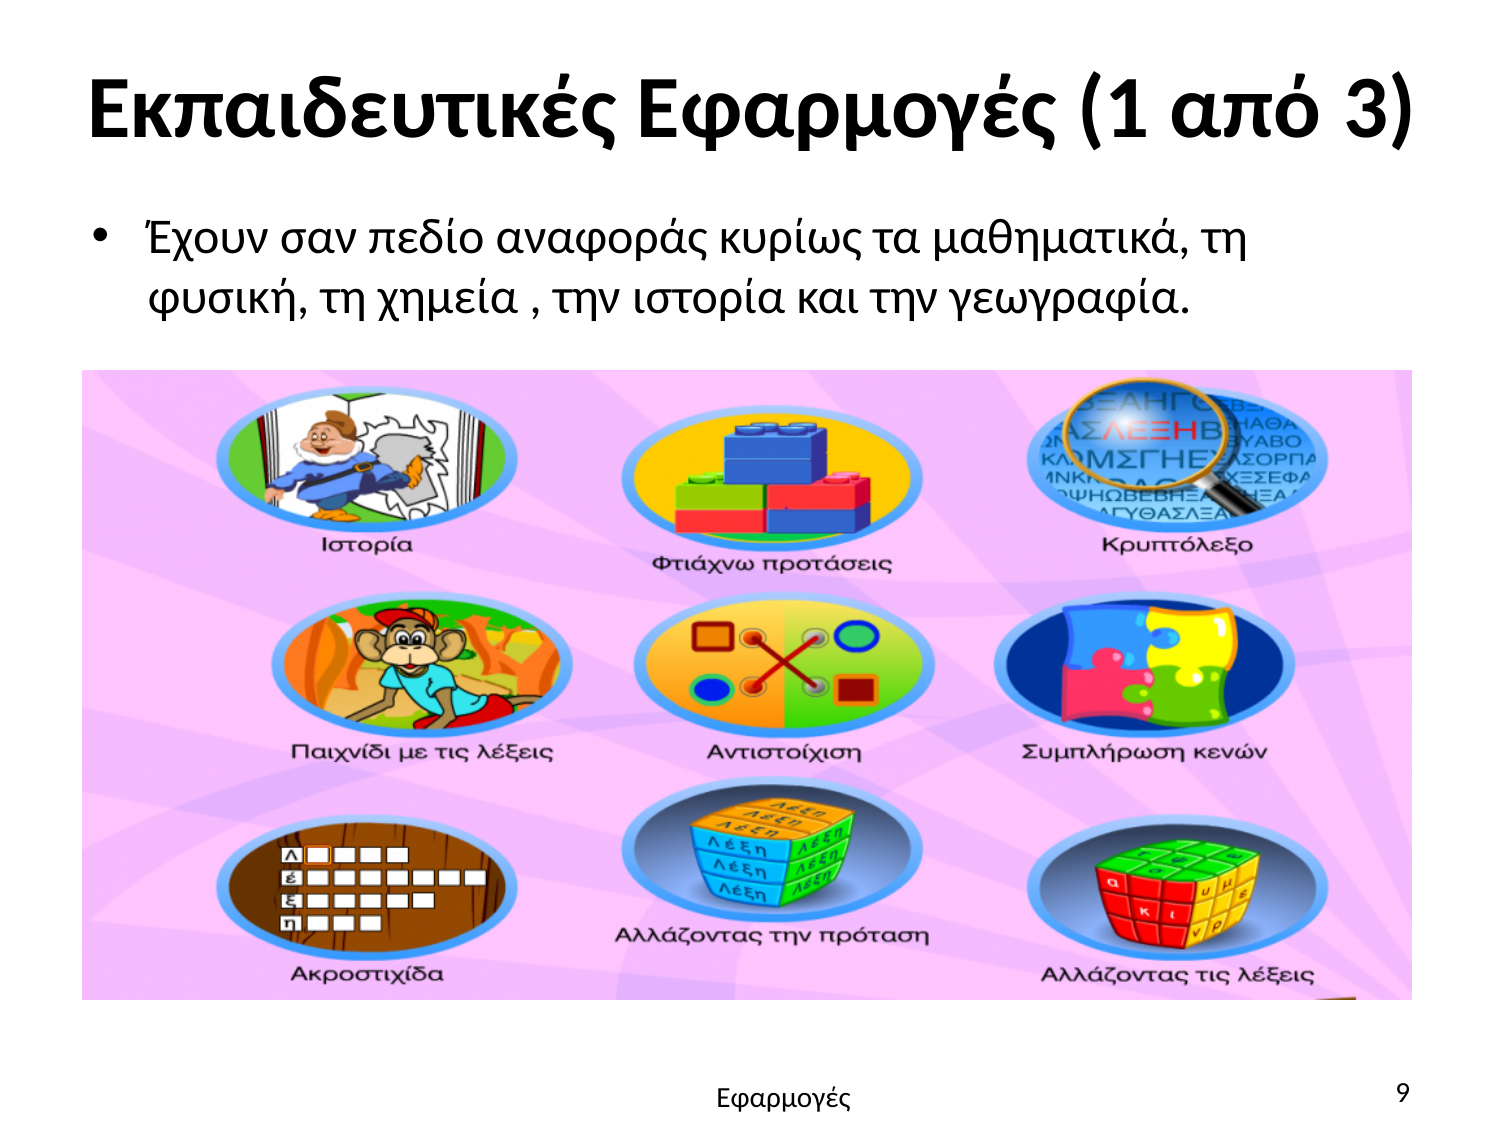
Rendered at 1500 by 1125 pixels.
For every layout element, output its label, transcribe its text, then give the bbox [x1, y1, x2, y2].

text_box 9 [1074, 1066, 1425, 1125]
picture [82, 369, 1412, 1000]
list Έχουν σαν πεδίο αναφοράς κυρίως τα μαθηματικά, τη φυσική, τη χημεία , την ιστορία και την γεωγραφία. [76, 196, 1425, 327]
text_box Εφαρμογές [521, 1070, 1046, 1125]
title Εκπαιδευτικές Εφαρμογές (1 από 3) [78, 1, 1425, 196]
